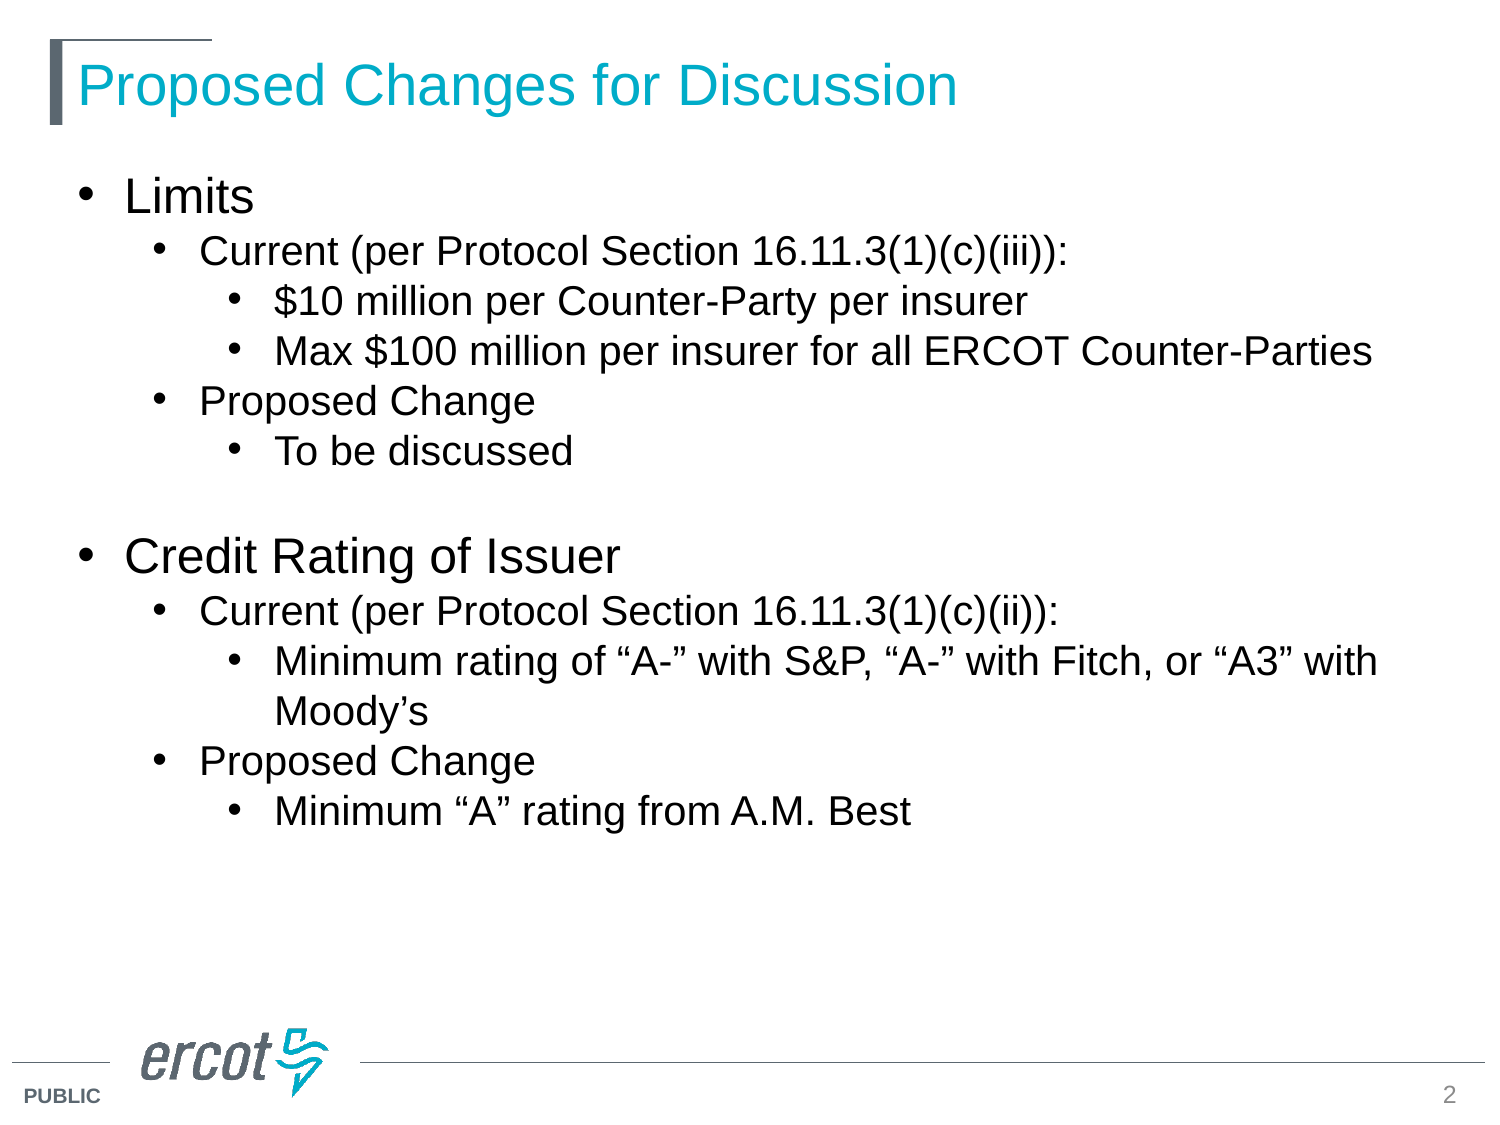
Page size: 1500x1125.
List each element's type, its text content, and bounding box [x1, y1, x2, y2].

title Proposed Changes for Discussion [62, 39, 1450, 132]
picture [137, 1024, 332, 1100]
slide_number 2 [1412, 1076, 1488, 1112]
text_box Limits Current (per Protocol Section 16.11.3(1)(c)(iii)): $10 million per Counter-Party per insurer Max $100 million per insurer for all ERCOT Counter-Parties Proposed Change To be discussed Credit Rating of Issuer Current (per Protocol Section 16.11.3(1)(c)(ii)): Minimum rating of “A-” with S&P, “A-” with Fitch, or “A3” with Moody’s Proposed Change Minimum “A” rating from A.M. Best [62, 156, 1433, 982]
